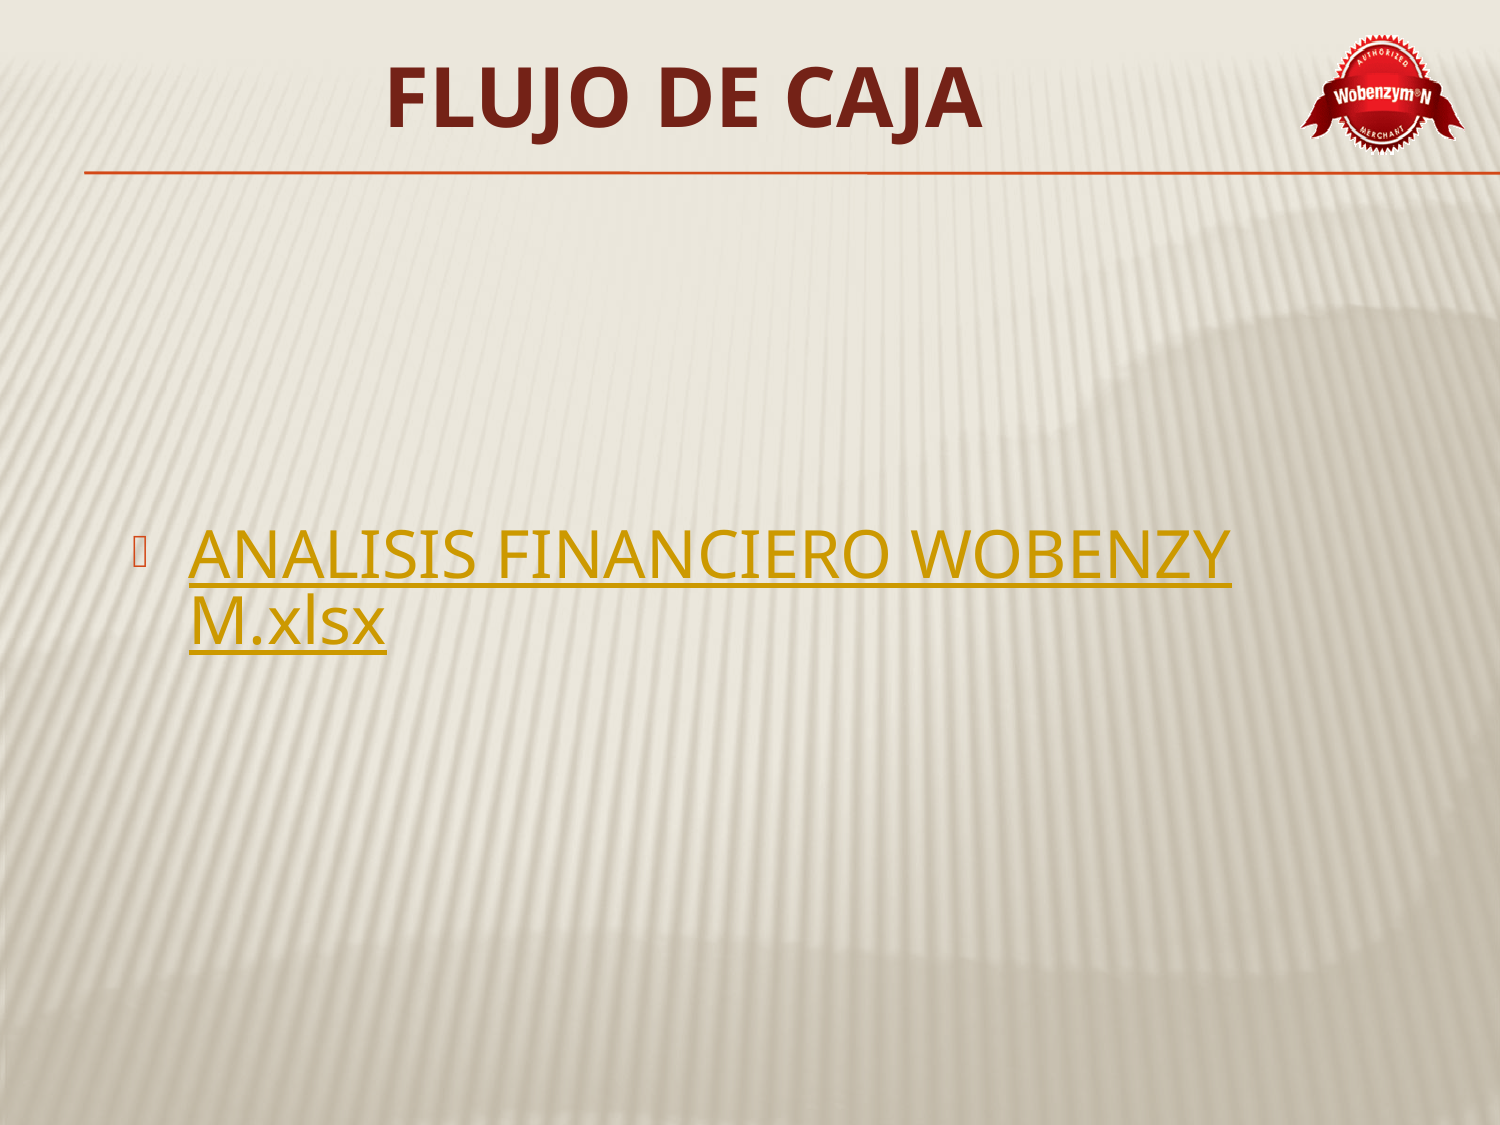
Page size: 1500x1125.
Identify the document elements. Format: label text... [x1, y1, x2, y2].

title Flujo de caja [89, 0, 1278, 188]
list ANALISIS FINANCIERO WOBENZYM.xlsx [116, 503, 1305, 662]
picture [1300, 34, 1466, 155]
